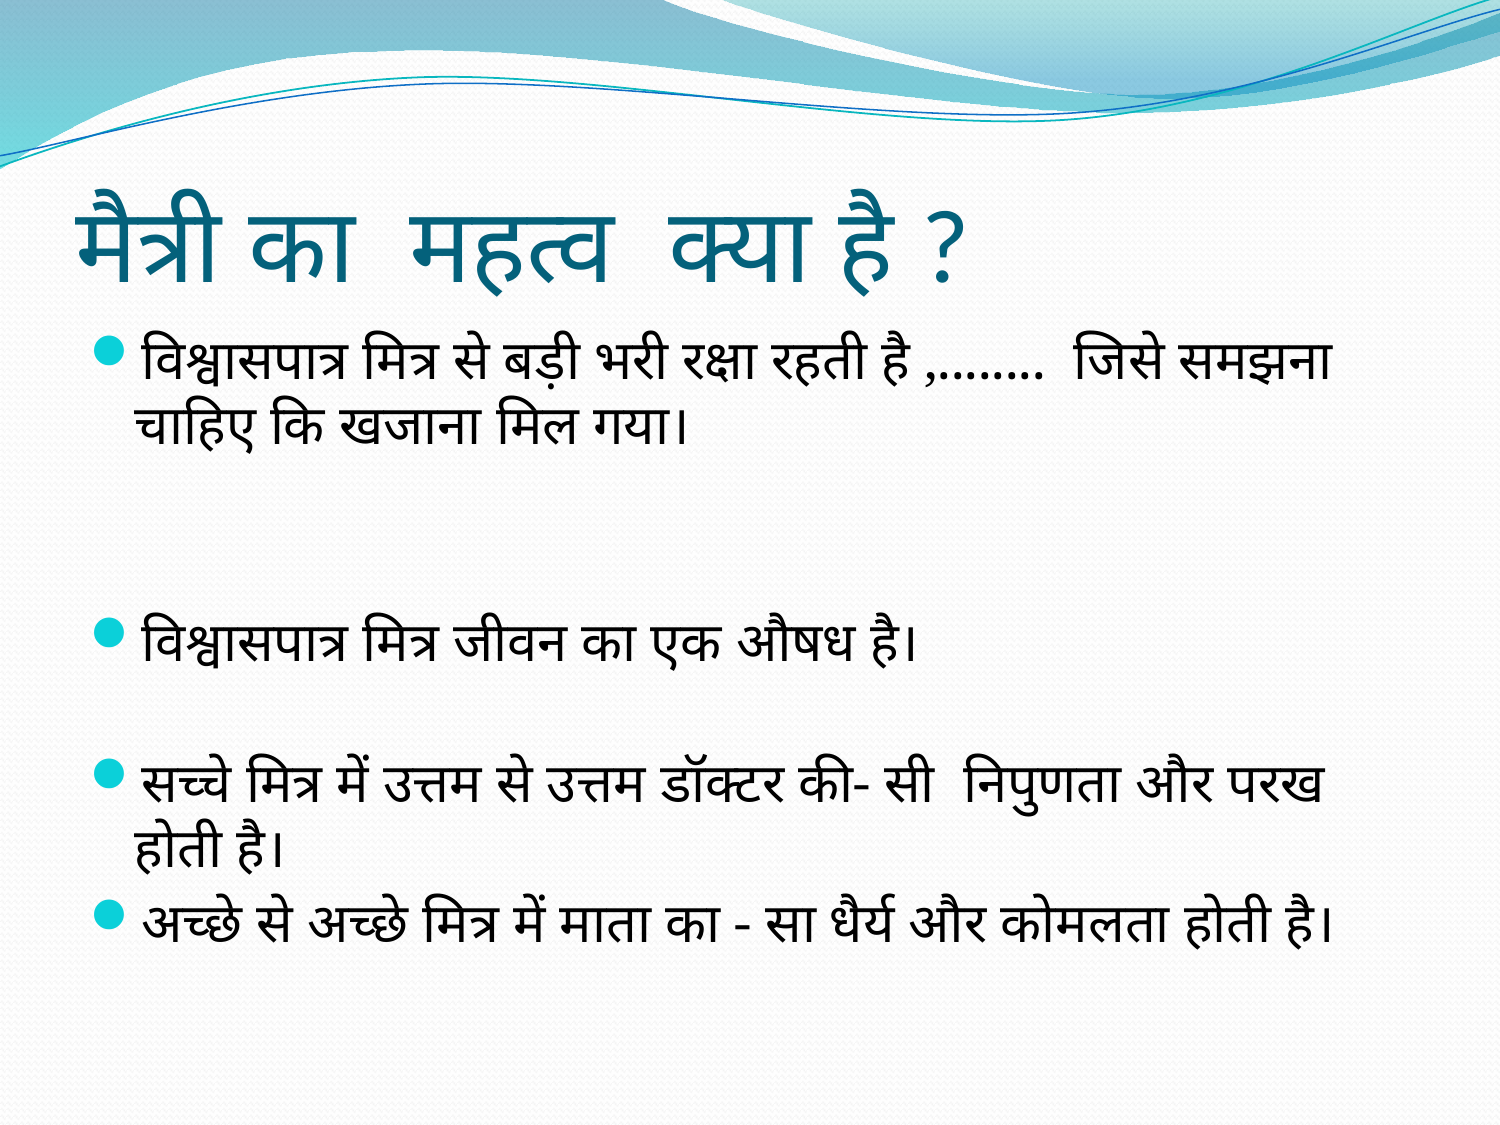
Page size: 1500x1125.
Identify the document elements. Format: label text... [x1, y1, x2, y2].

list विश्वासपात्र मित्र से बड़ी भरी रक्षा रहती है ,........ जिसे समझना चाहिए कि खजाना मिल गया। विश्वासपात्र मित्र जीवन का एक औषध है। सच्चे मित्र में उत्तम से उत्तम डॉक्टर की- सी निपुणता और परख होती है। अच्छे से अच्छे मित्र में माता का - सा धैर्य और कोमलता होती है। [75, 317, 1425, 1038]
title मैत्री का महत्व क्या है ? [75, 115, 1425, 303]
